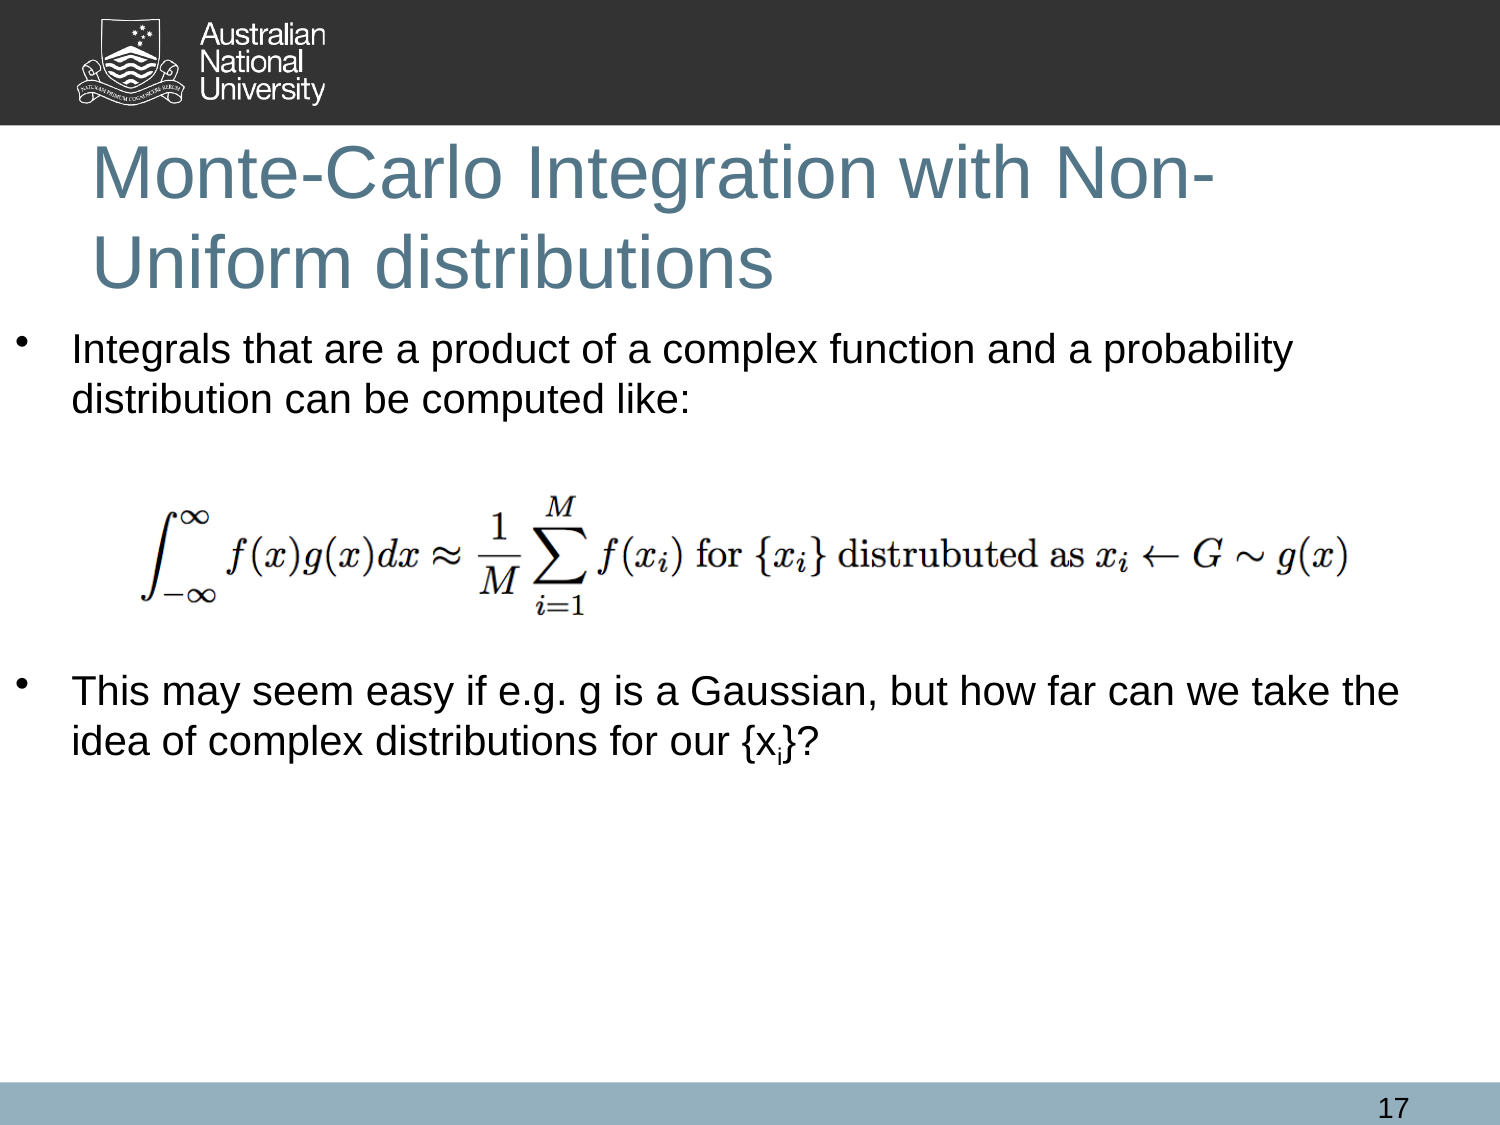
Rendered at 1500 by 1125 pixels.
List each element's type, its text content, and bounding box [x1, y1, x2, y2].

slide_number 17 [1328, 1082, 1425, 1118]
list Integrals that are a product of a complex function and a probability distribution can be computed like: This may seem easy if e.g. g is a Gaussian, but how far can we take the idea of complex distributions for our {xi}? [0, 314, 1500, 1125]
title Monte-Carlo Integration with Non-Uniform distributions [76, 172, 1427, 256]
picture [110, 485, 1388, 638]
